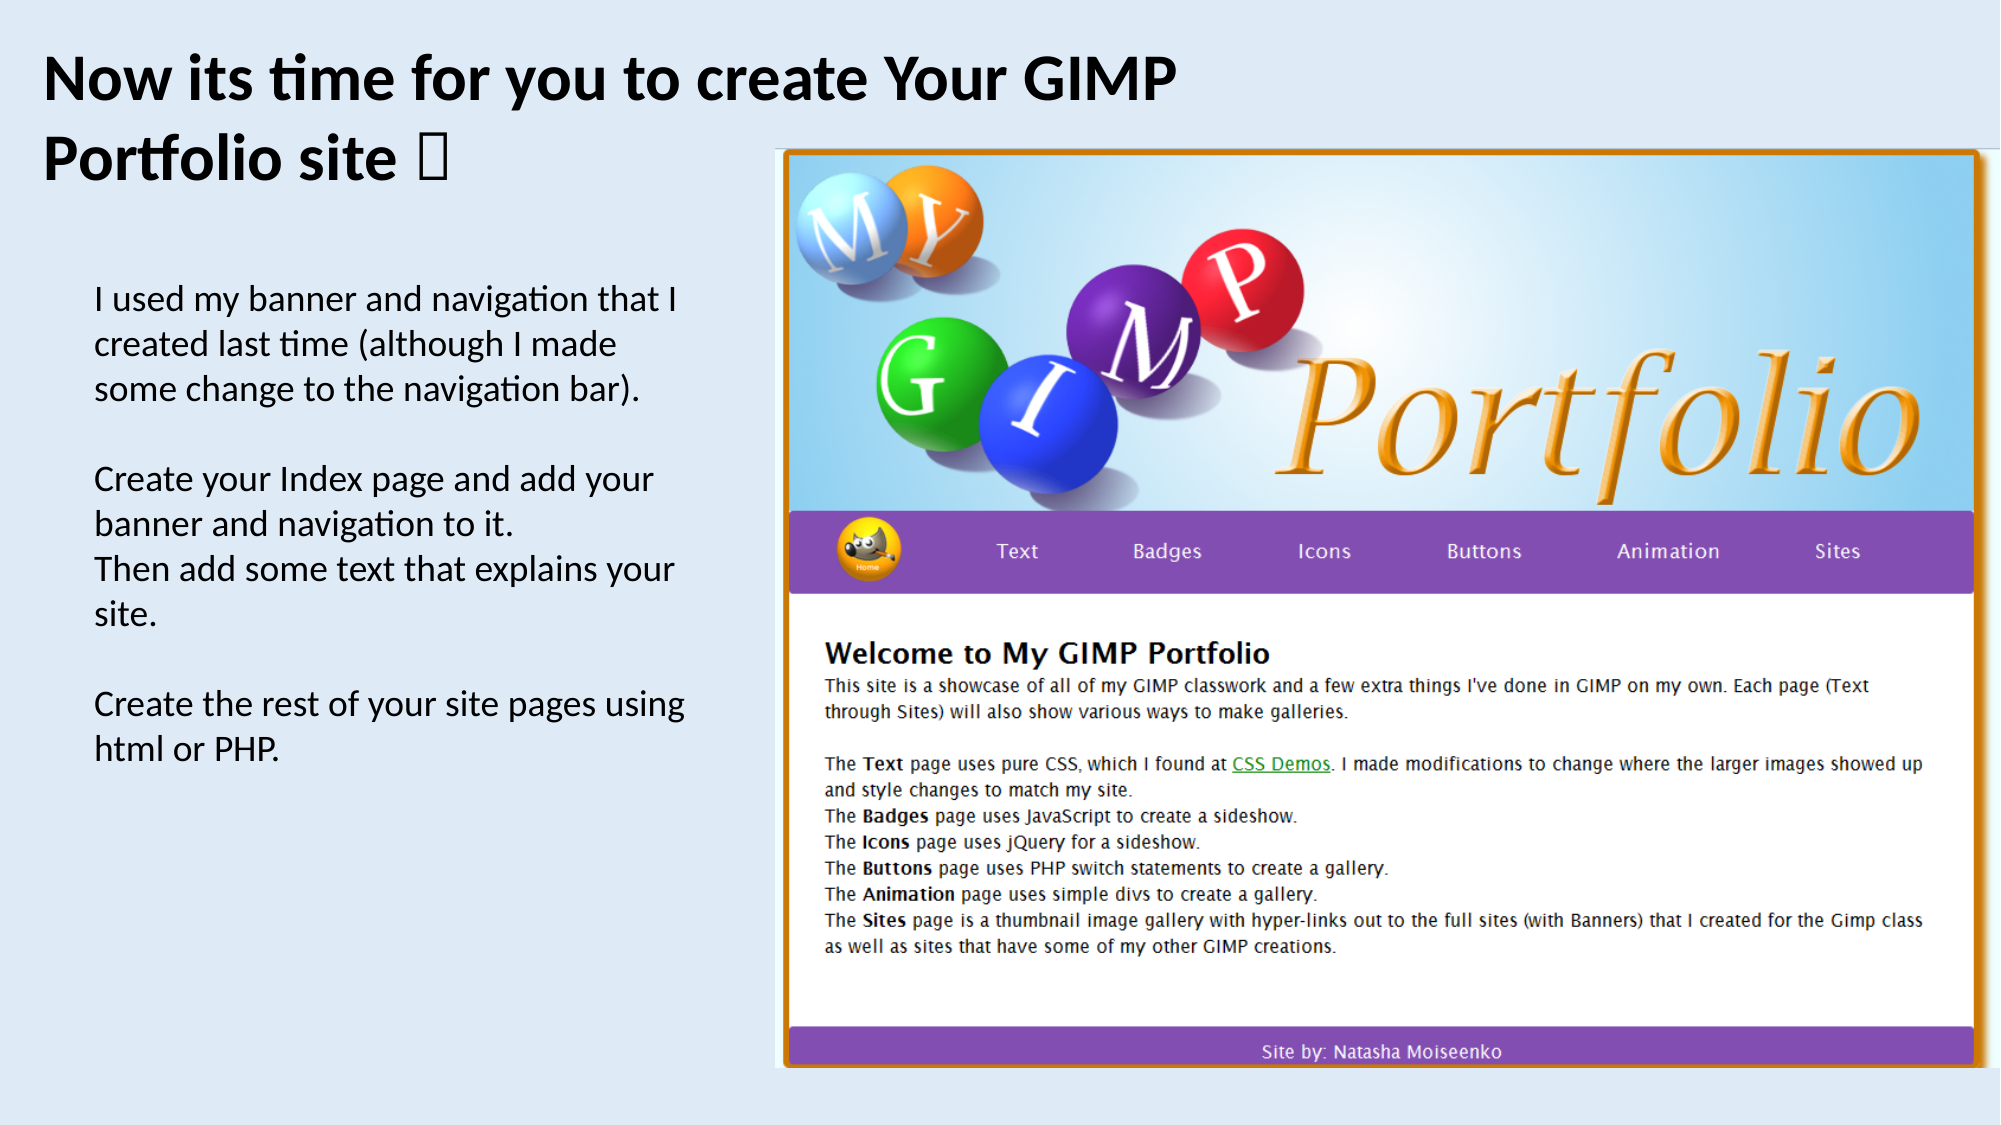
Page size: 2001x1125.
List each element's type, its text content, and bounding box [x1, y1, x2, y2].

text_box I used my banner and navigation that I created last time (although I made some change to the navigation bar). Create your Index page and add your banner and navigation to it. Then add some text that explains your site. Create the rest of your site pages using html or PHP. [79, 266, 709, 777]
text_box Now its time for you to create Your GIMP Portfolio site  [29, 26, 1388, 202]
picture [775, 147, 2000, 1068]
